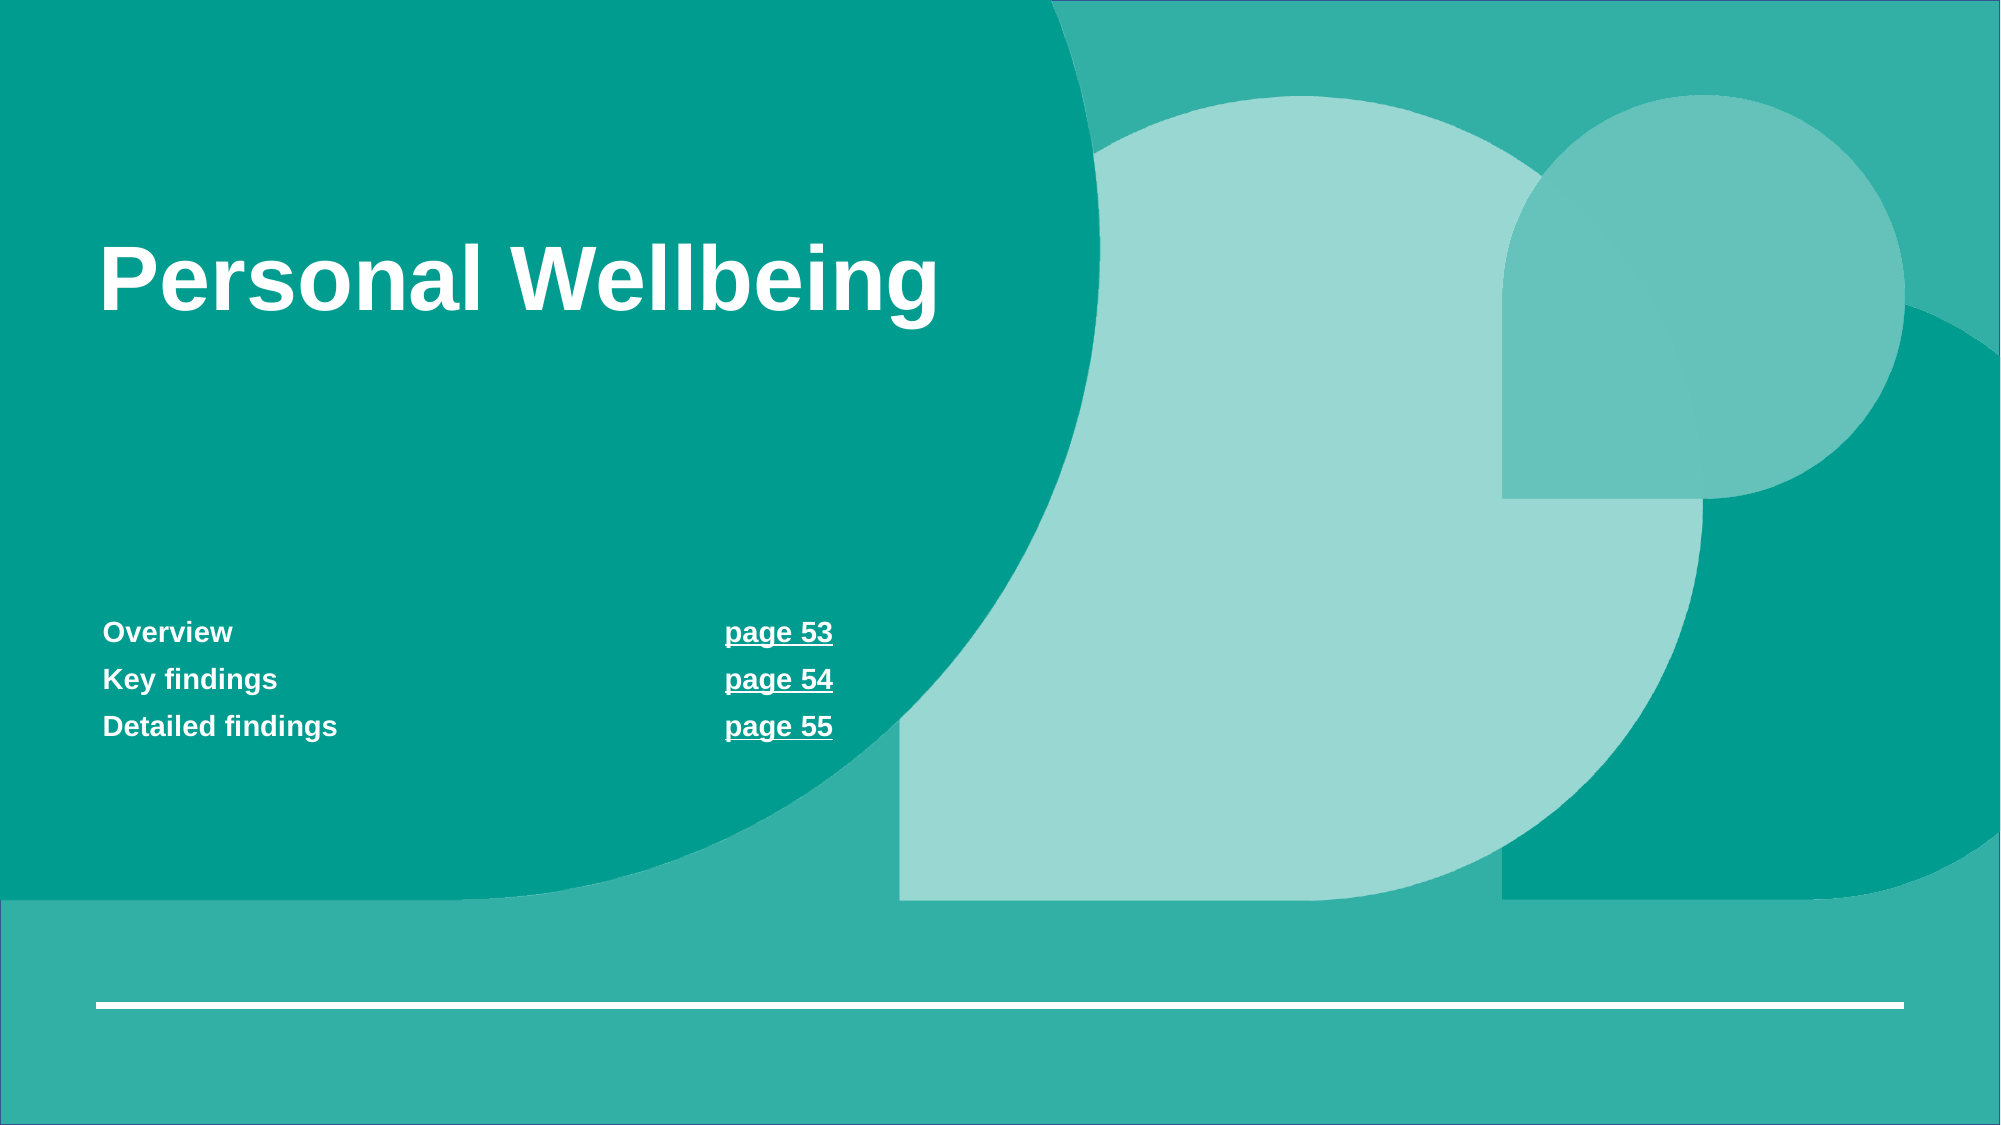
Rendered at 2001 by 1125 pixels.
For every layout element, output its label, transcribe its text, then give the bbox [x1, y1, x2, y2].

table_cell page 54 [719, 657, 904, 705]
table_cell Key findings [97, 657, 719, 705]
table_header Overview [97, 610, 719, 657]
table_cell page 55 [719, 705, 904, 752]
title Personal Wellbeing [98, 231, 1000, 415]
table_cell Detailed findings [97, 705, 719, 752]
picture [0, 0, 2001, 901]
table_header page 53 [719, 610, 904, 657]
